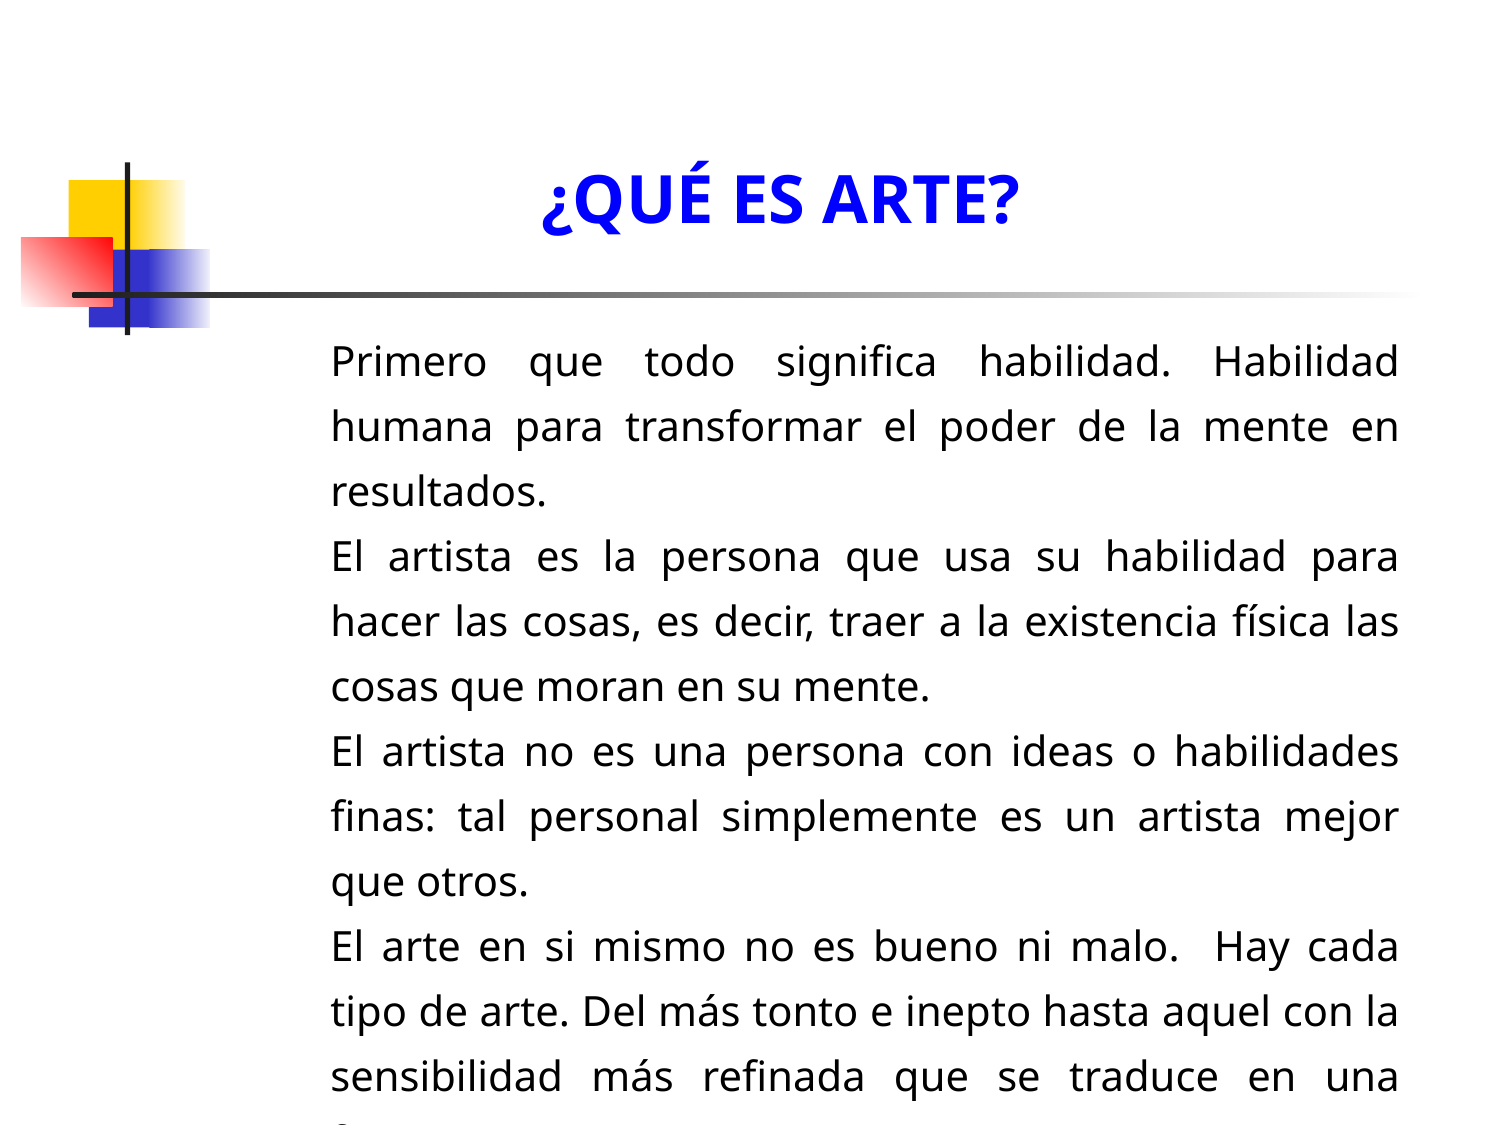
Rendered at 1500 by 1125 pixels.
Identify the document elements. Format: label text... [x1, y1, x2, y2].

text_box Primero que todo significa habilidad. Habilidad humana para transformar el poder de la mente en resultados. El artista es la persona que usa su habilidad para hacer las cosas, es decir, traer a la existencia física las cosas que moran en su mente. El artista no es una persona con ideas o habilidades finas: tal personal simplemente es un artista mejor que otros. El arte en si mismo no es bueno ni malo. Hay cada tipo de arte. Del más tonto e inepto hasta aquel con la sensibilidad más refinada que se traduce en una forma precisa. [237, 312, 1416, 1125]
text_box ¿QUÉ ES ARTE? [526, 149, 1037, 245]
